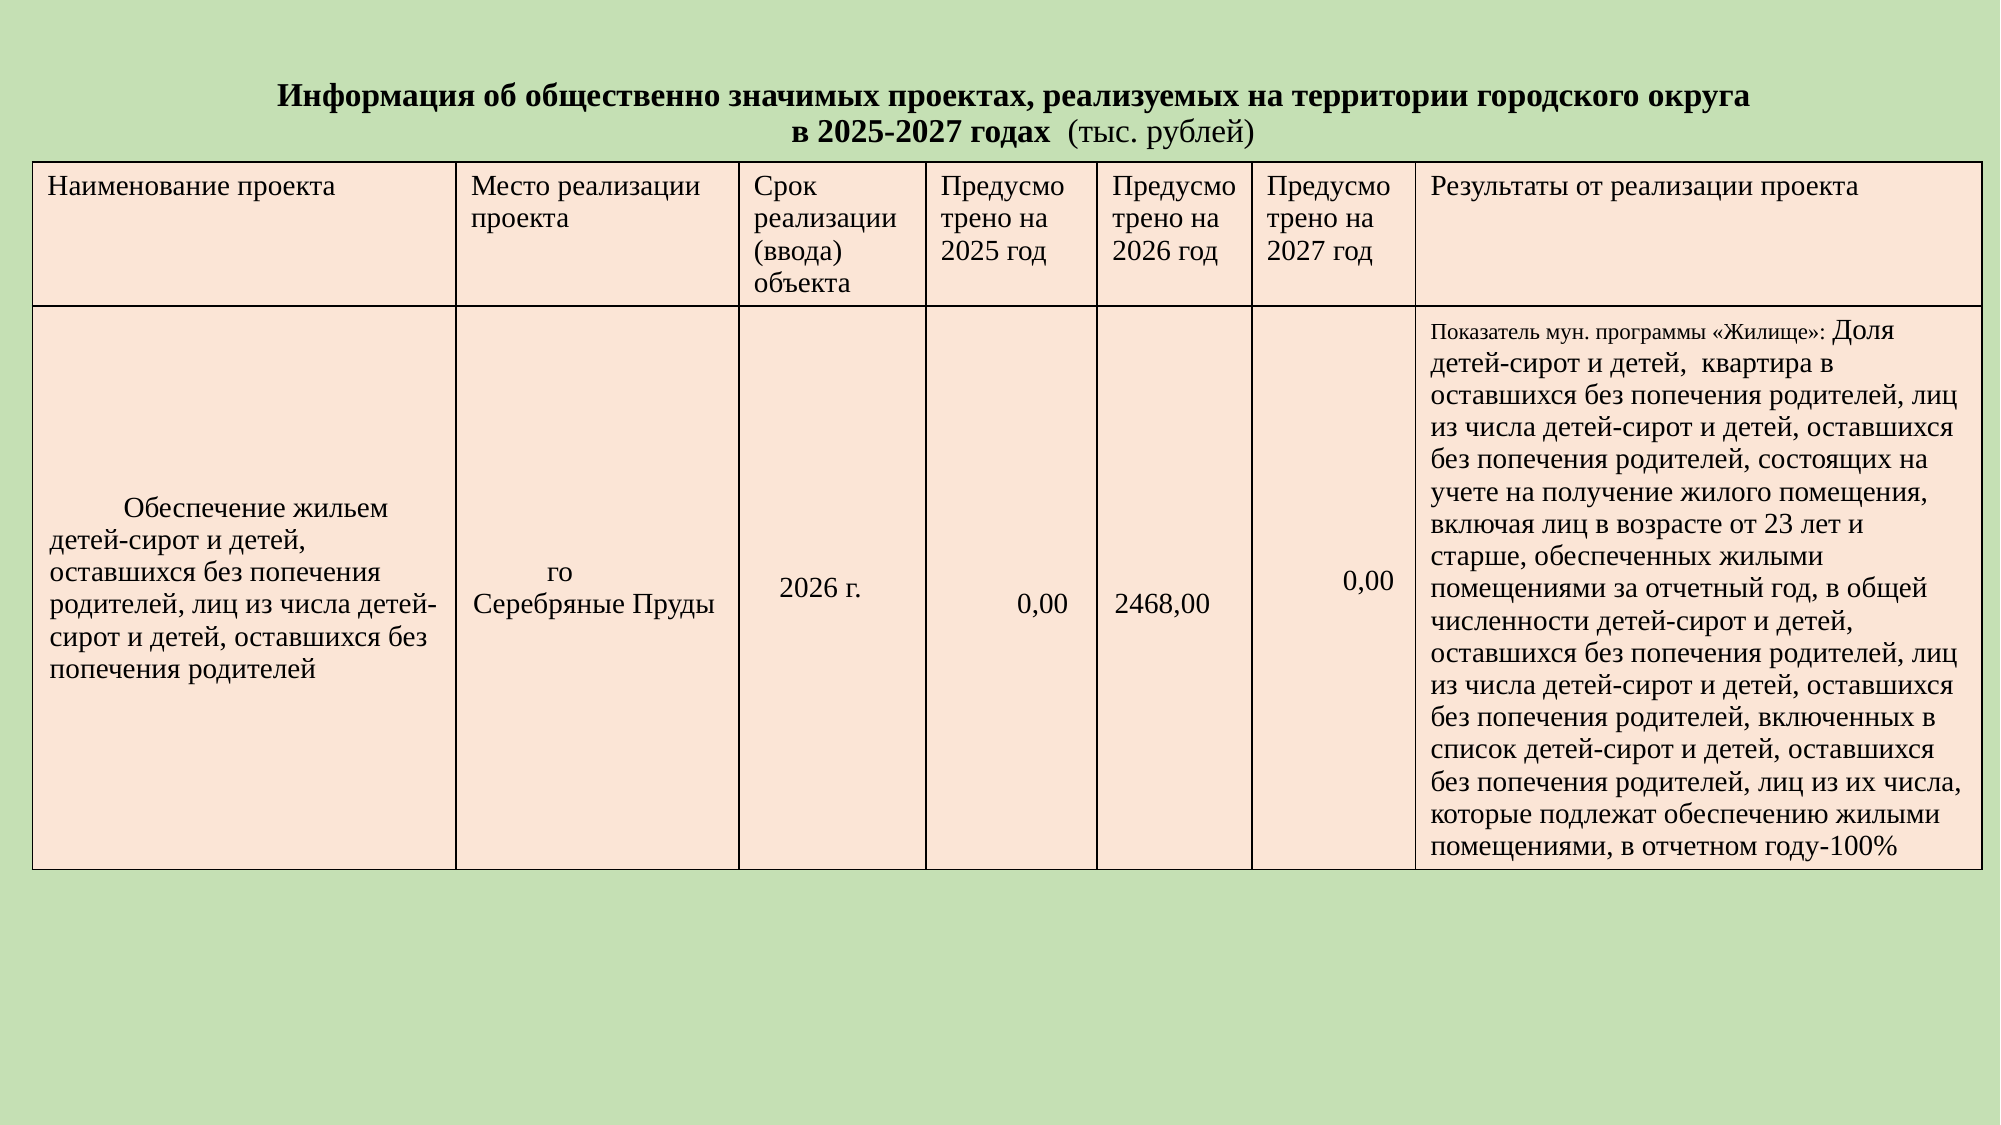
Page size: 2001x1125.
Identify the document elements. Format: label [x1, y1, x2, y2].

table_cell [1253, 307, 1415, 869]
table_header [1416, 163, 1981, 305]
table_header [457, 163, 738, 305]
table_cell [740, 307, 925, 869]
table_header [927, 163, 1096, 305]
table_header [33, 163, 455, 305]
table_cell [927, 307, 1096, 869]
title [167, 0, 1863, 161]
table_header [1253, 163, 1415, 305]
table_header [1098, 163, 1251, 305]
table_cell [33, 307, 455, 869]
table_cell [1098, 307, 1251, 869]
table_cell [457, 307, 738, 869]
table_cell [1416, 307, 1981, 869]
table_header [740, 163, 925, 305]
